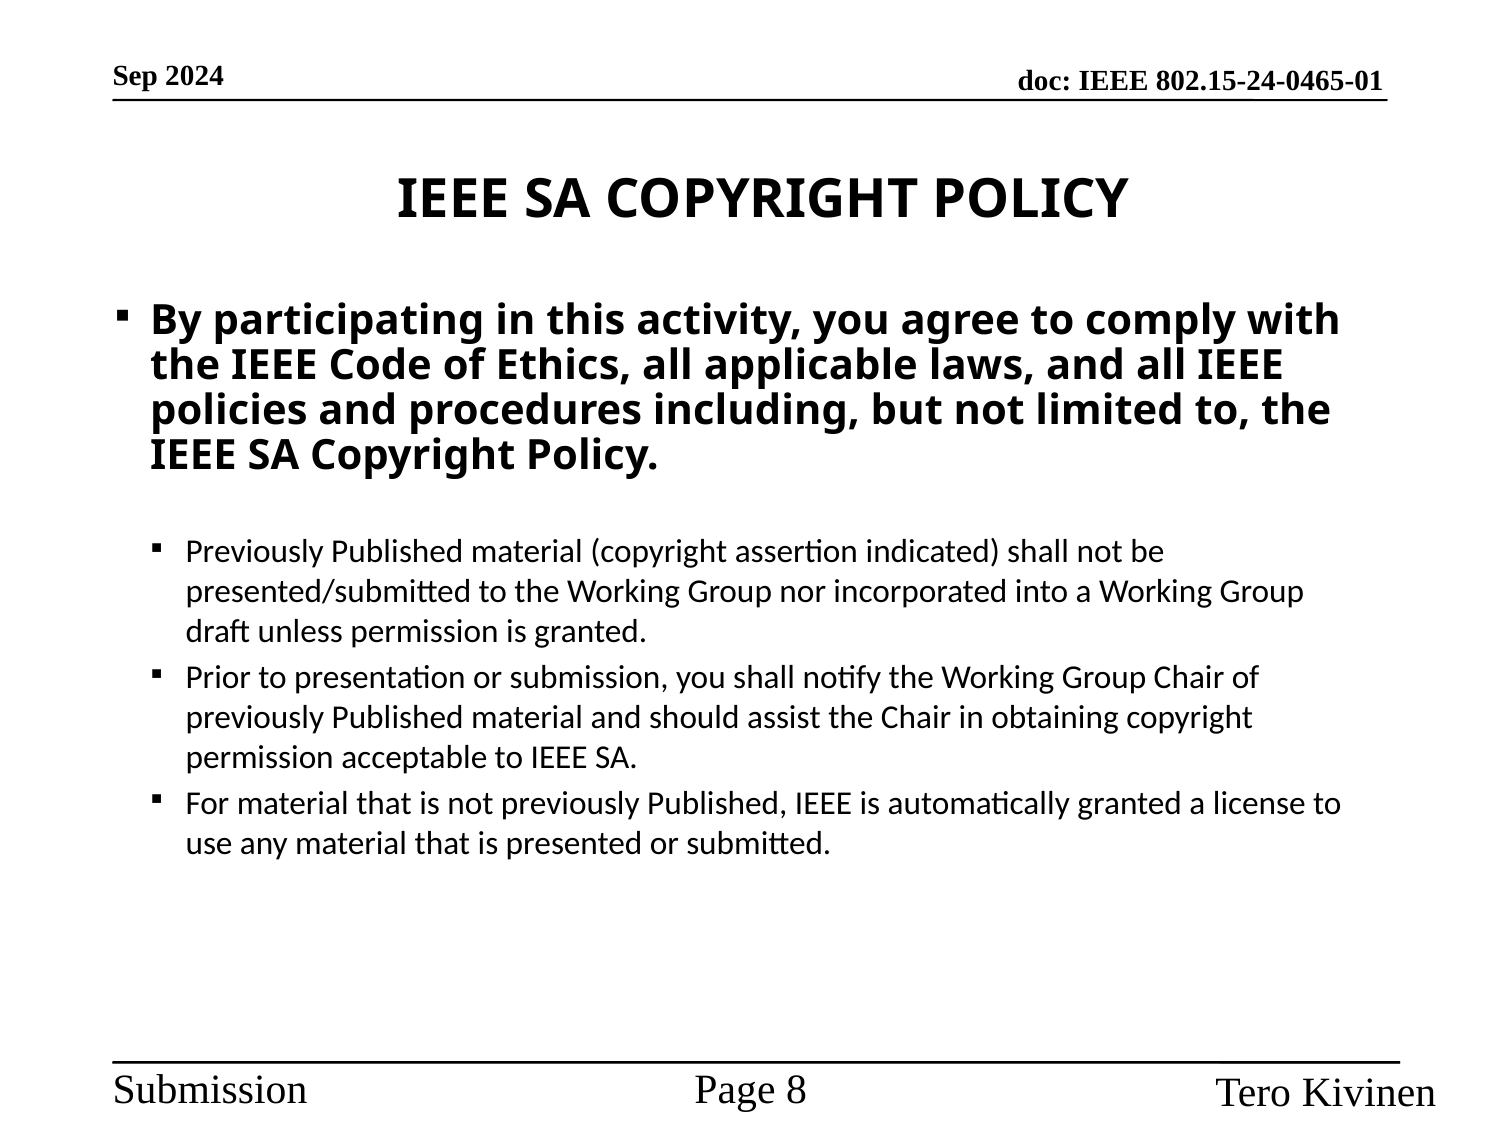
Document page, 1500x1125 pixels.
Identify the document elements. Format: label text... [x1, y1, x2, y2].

text_box By participating in this activity, you agree to comply with the IEEE Code of Ethics, all applicable laws, and all IEEE policies and procedures including, but not limited to, the IEEE SA Copyright Policy. Previously Published material (copyright assertion indicated) shall not be presented/submitted to the Working Group nor incorporated into a Working Group draft unless permission is granted. Prior to presentation or submission, you shall notify the Working Group Chair of previously Published material and should assist the Chair in obtaining copyright permission acceptable to IEEE SA. For material that is not previously Published, IEEE is automatically granted a license to use any material that is presented or submitted. [99, 290, 1371, 1021]
text_box IEEE SA Copyright Policy [53, 103, 1475, 288]
